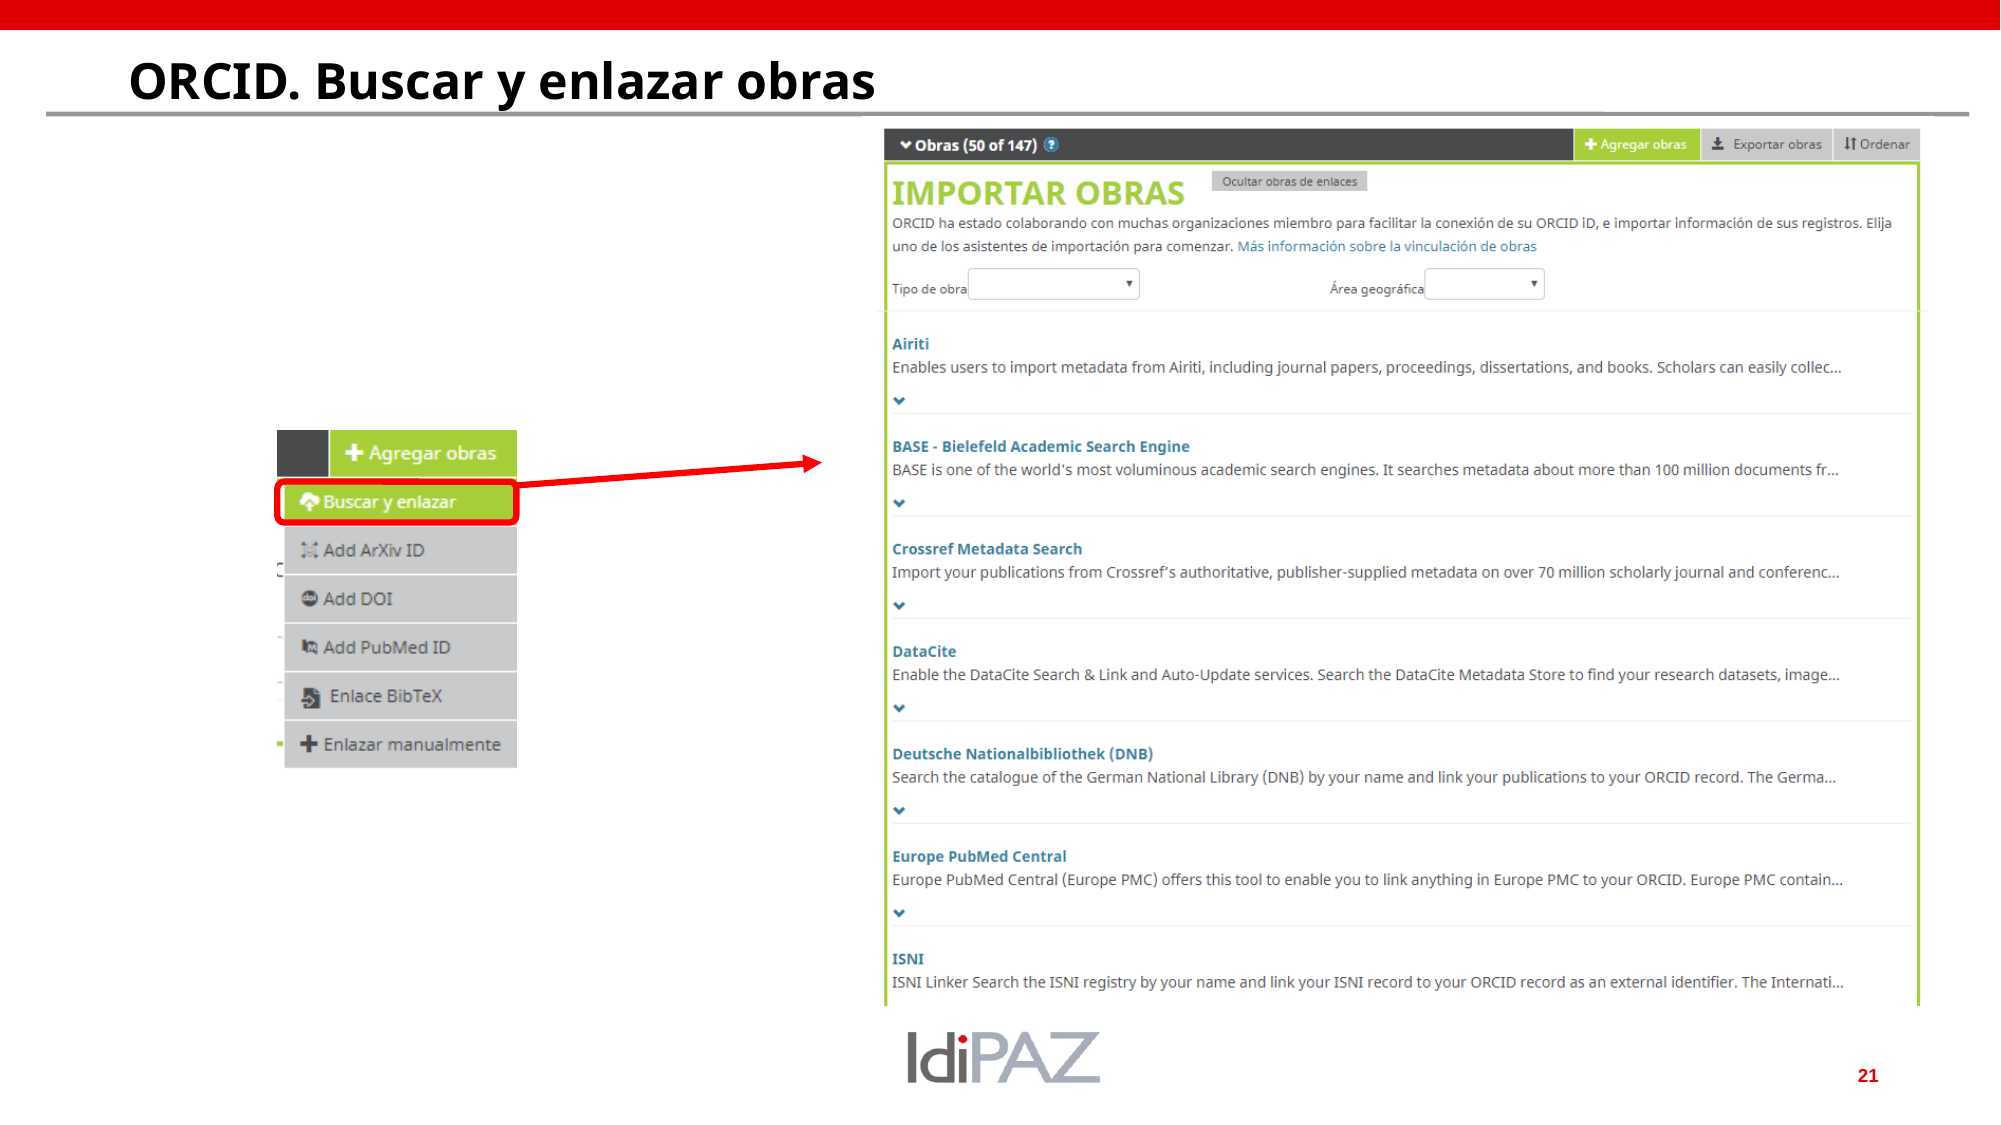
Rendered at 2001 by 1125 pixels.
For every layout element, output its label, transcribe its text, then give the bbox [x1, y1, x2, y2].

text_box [516, 462, 823, 486]
picture [277, 429, 517, 776]
picture [904, 1028, 1103, 1086]
picture [861, 116, 1935, 1006]
title ORCID. Buscar y enlazar obras [120, 42, 1936, 126]
